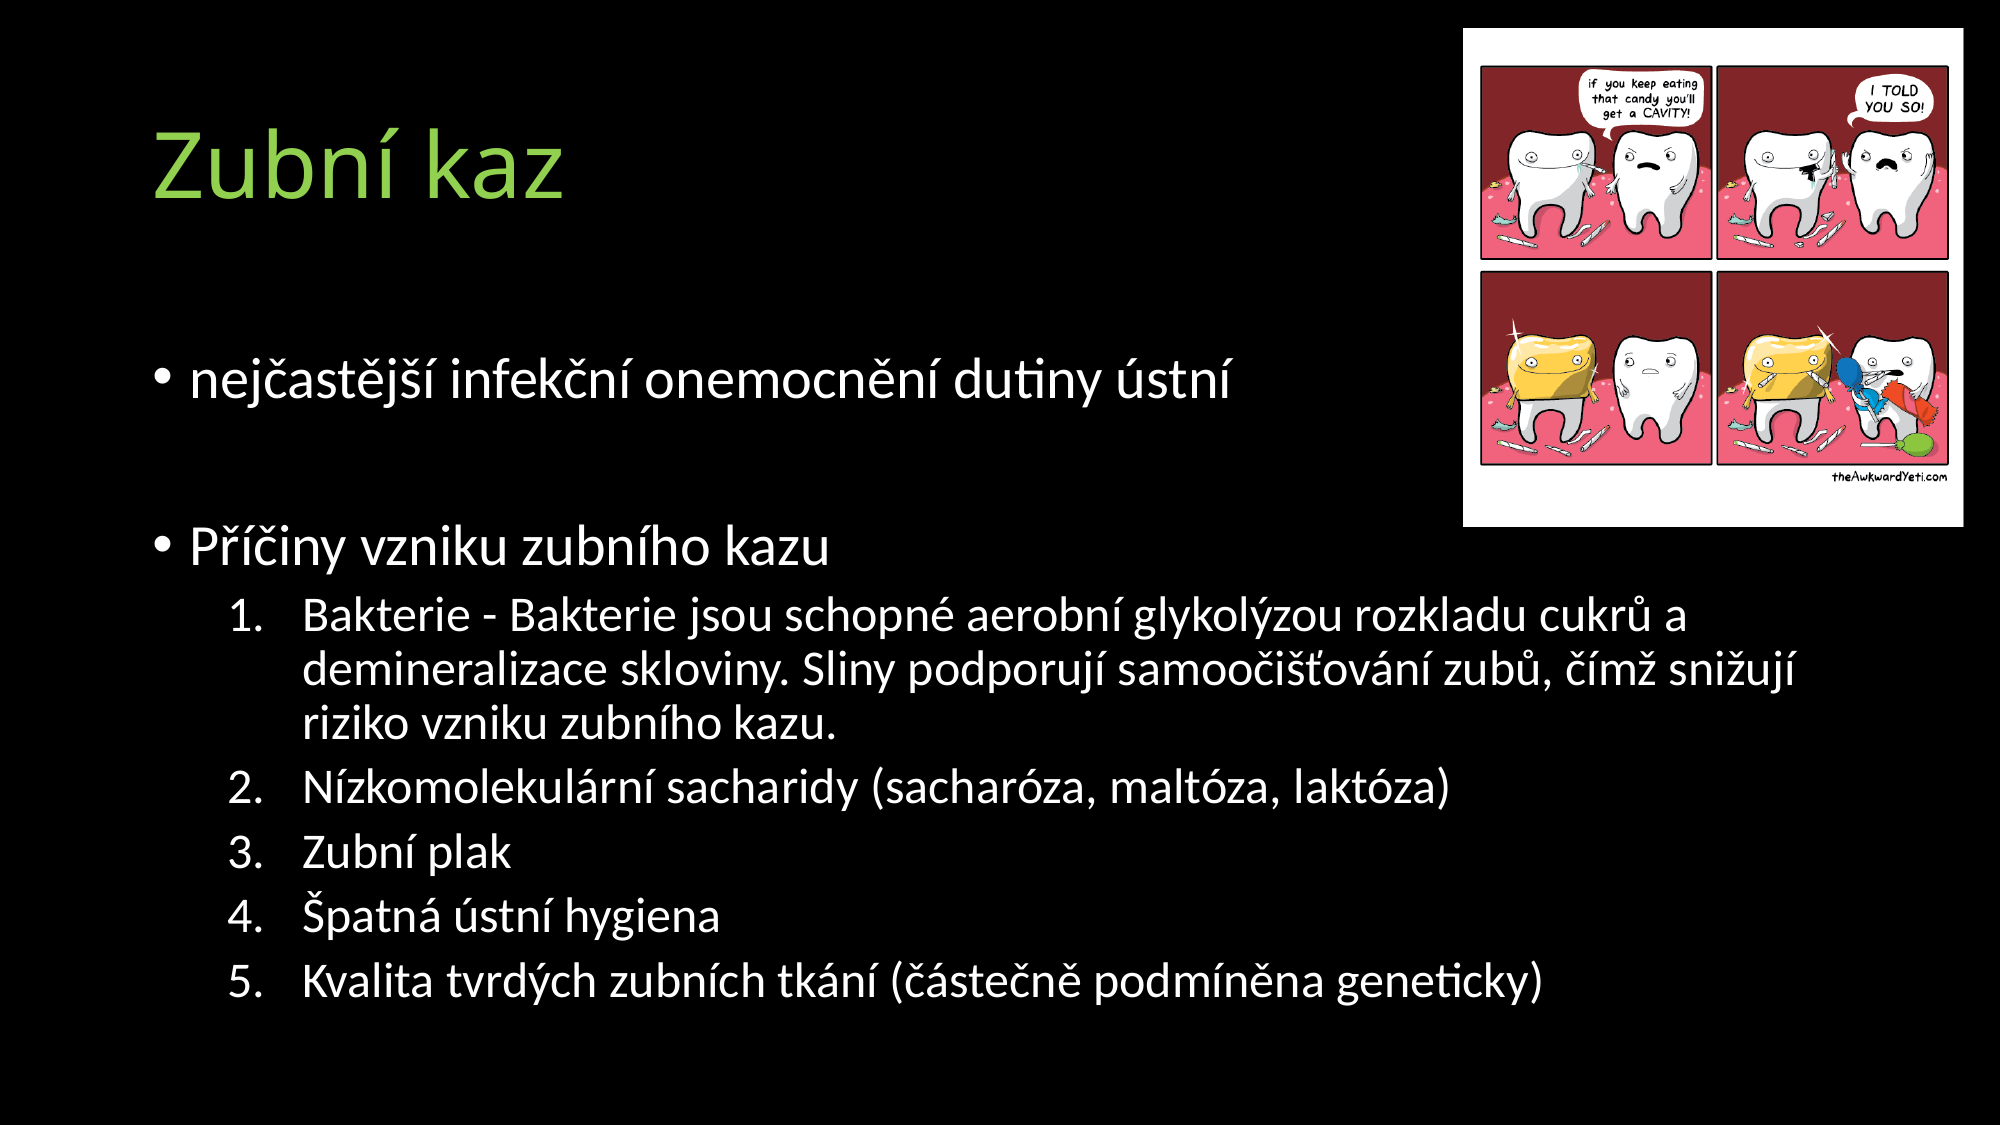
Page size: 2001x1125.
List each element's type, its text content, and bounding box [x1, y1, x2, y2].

title Zubní kaz [137, 59, 1462, 278]
picture [1462, 28, 2000, 527]
list nejčastější infekční onemocnění dutiny ústní Příčiny vzniku zubního kazu Bakterie - Bakterie jsou schopné aerobní glykolýzou rozkladu cukrů a demineralizace skloviny. Sliny podporují samoočišťování zubů, čímž snižují riziko vzniku zubního kazu. Nízkomolekulární sacharidy (sacharóza, maltóza, laktóza) Zubní plak Špatná ústní hygiena Kvalita tvrdých zubních tkání (částečně podmíněna geneticky) [137, 340, 1863, 1055]
